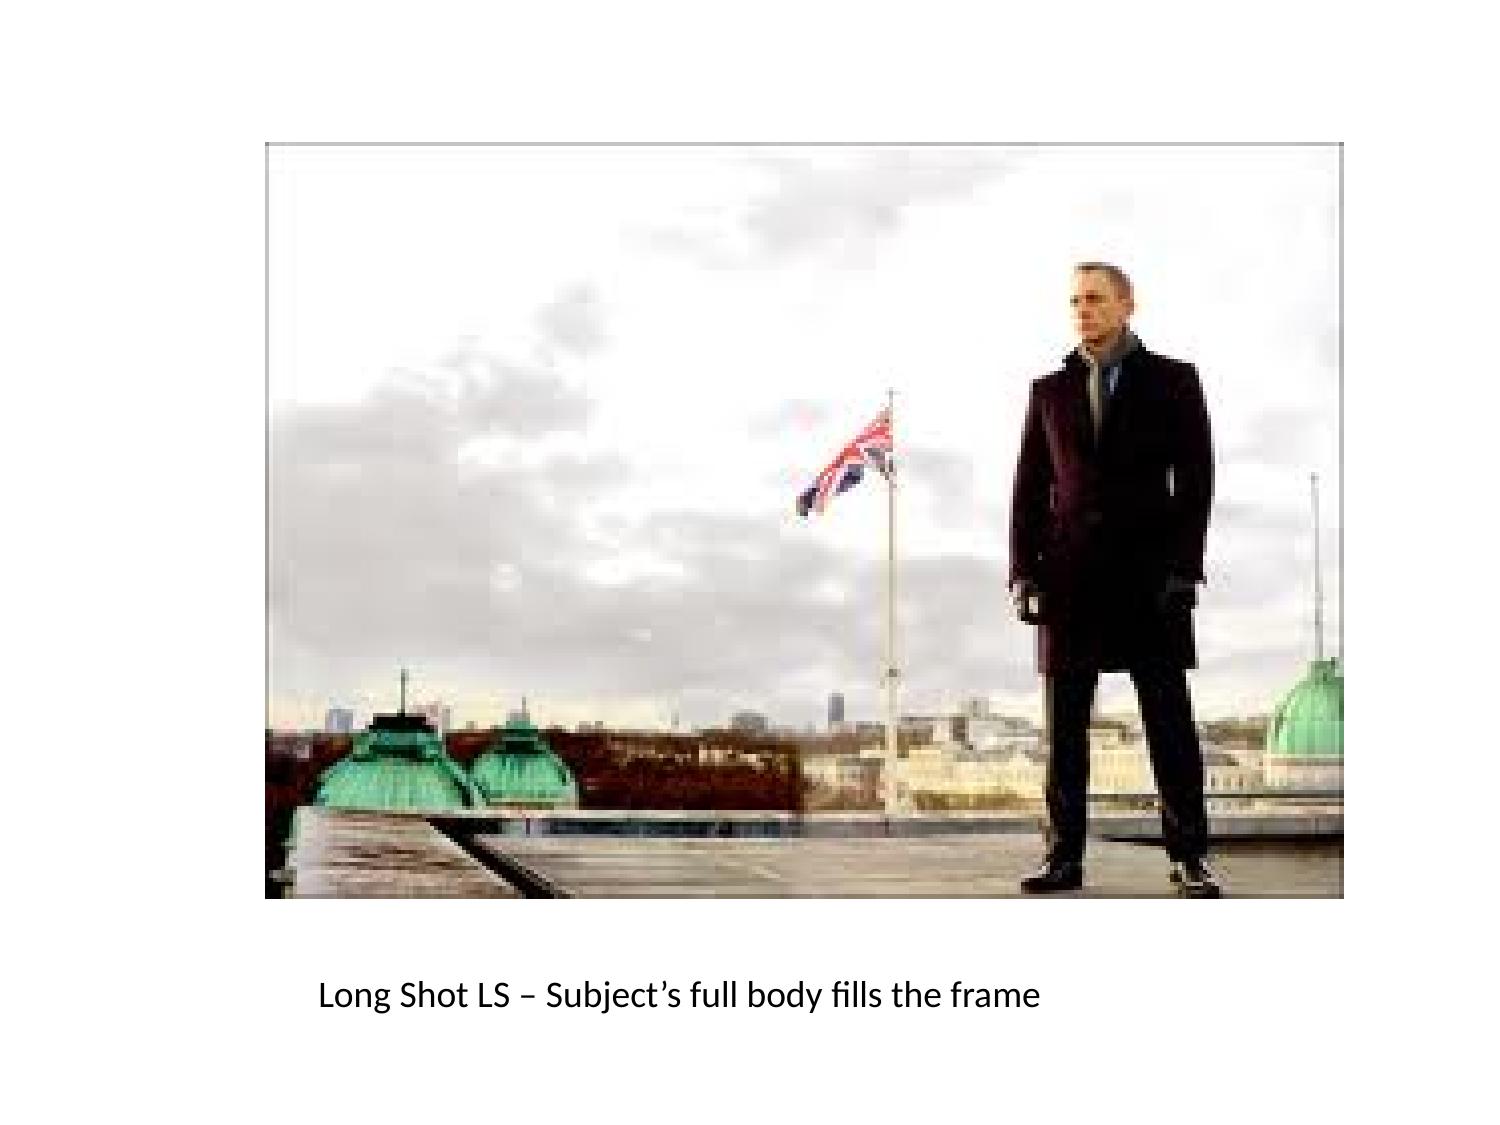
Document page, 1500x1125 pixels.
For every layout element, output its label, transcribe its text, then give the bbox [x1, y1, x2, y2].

text_box Long Shot LS – Subject’s full body fills the frame [303, 962, 1058, 1023]
picture [265, 142, 1344, 900]
